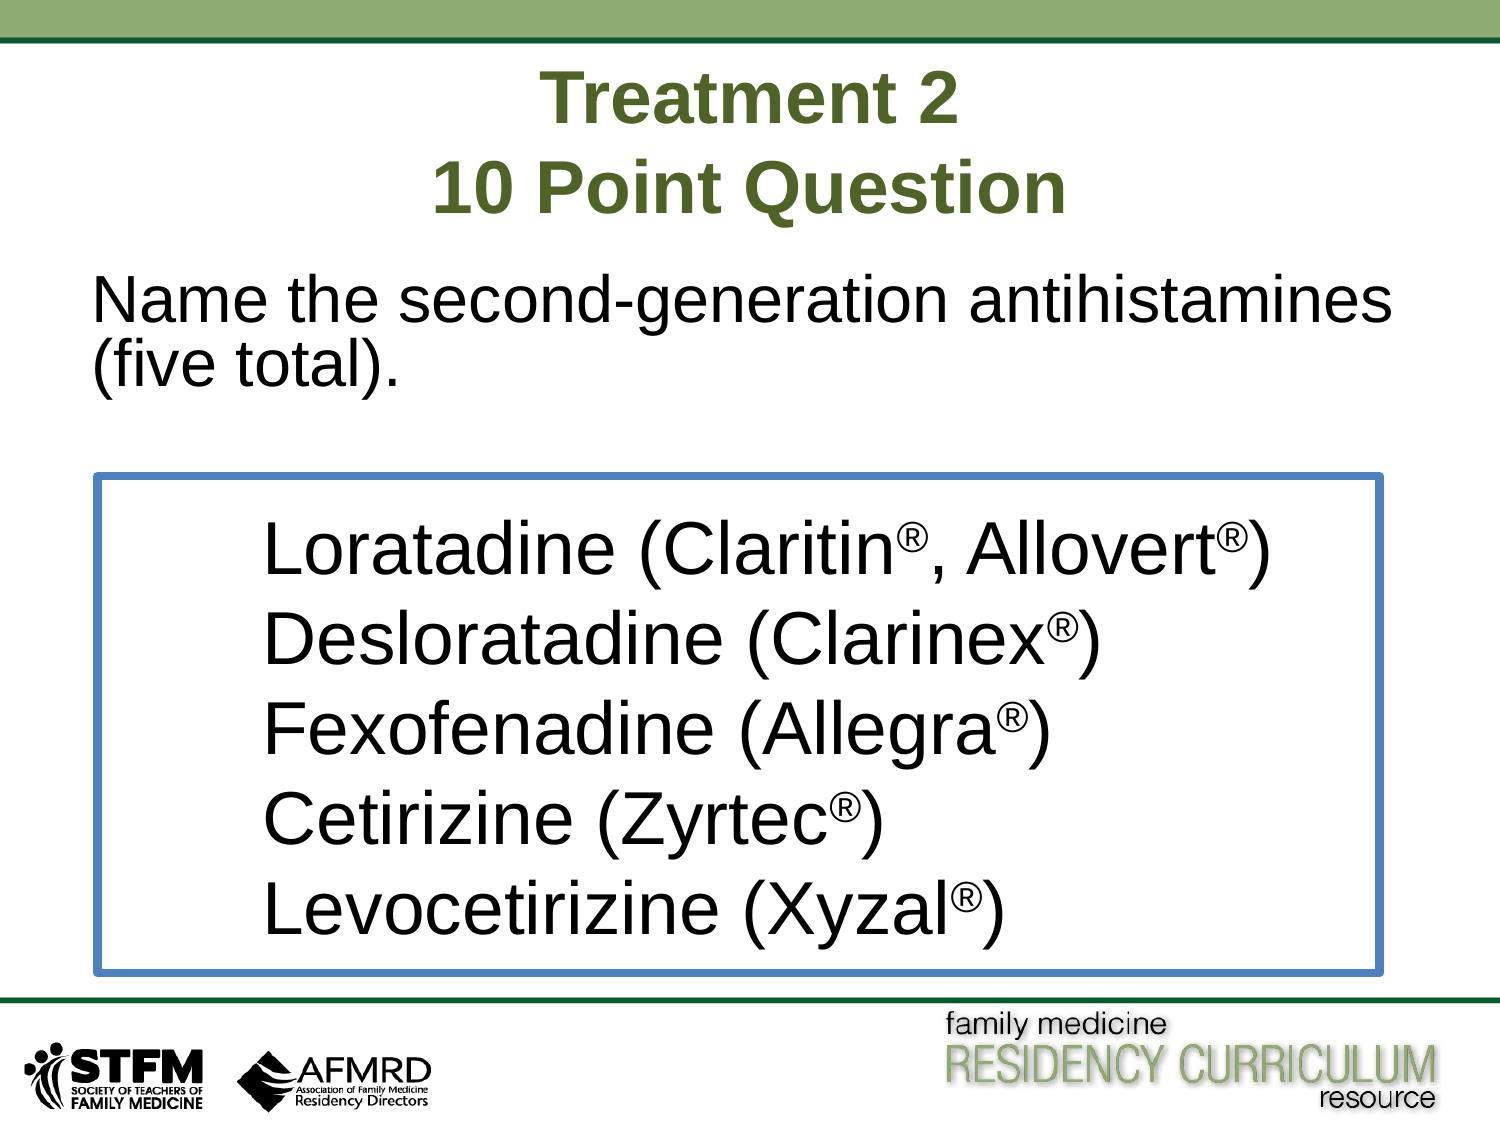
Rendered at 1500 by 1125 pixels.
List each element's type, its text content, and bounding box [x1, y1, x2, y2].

picture [0, 0, 1500, 1125]
title Treatment 2 10 Point Question [75, 45, 1425, 232]
text_box Name the second-generation antihistamines (five total). [76, 264, 1427, 1019]
text_box Loratadine (Claritin®, Allovert®) Desloratadine (Clarinex®) Fexofenadine (Allegra®) Cetirizine (Zyrtec®) Levocetirizine (Xyzal®) [96, 474, 1382, 975]
text_box [74, 232, 1425, 988]
